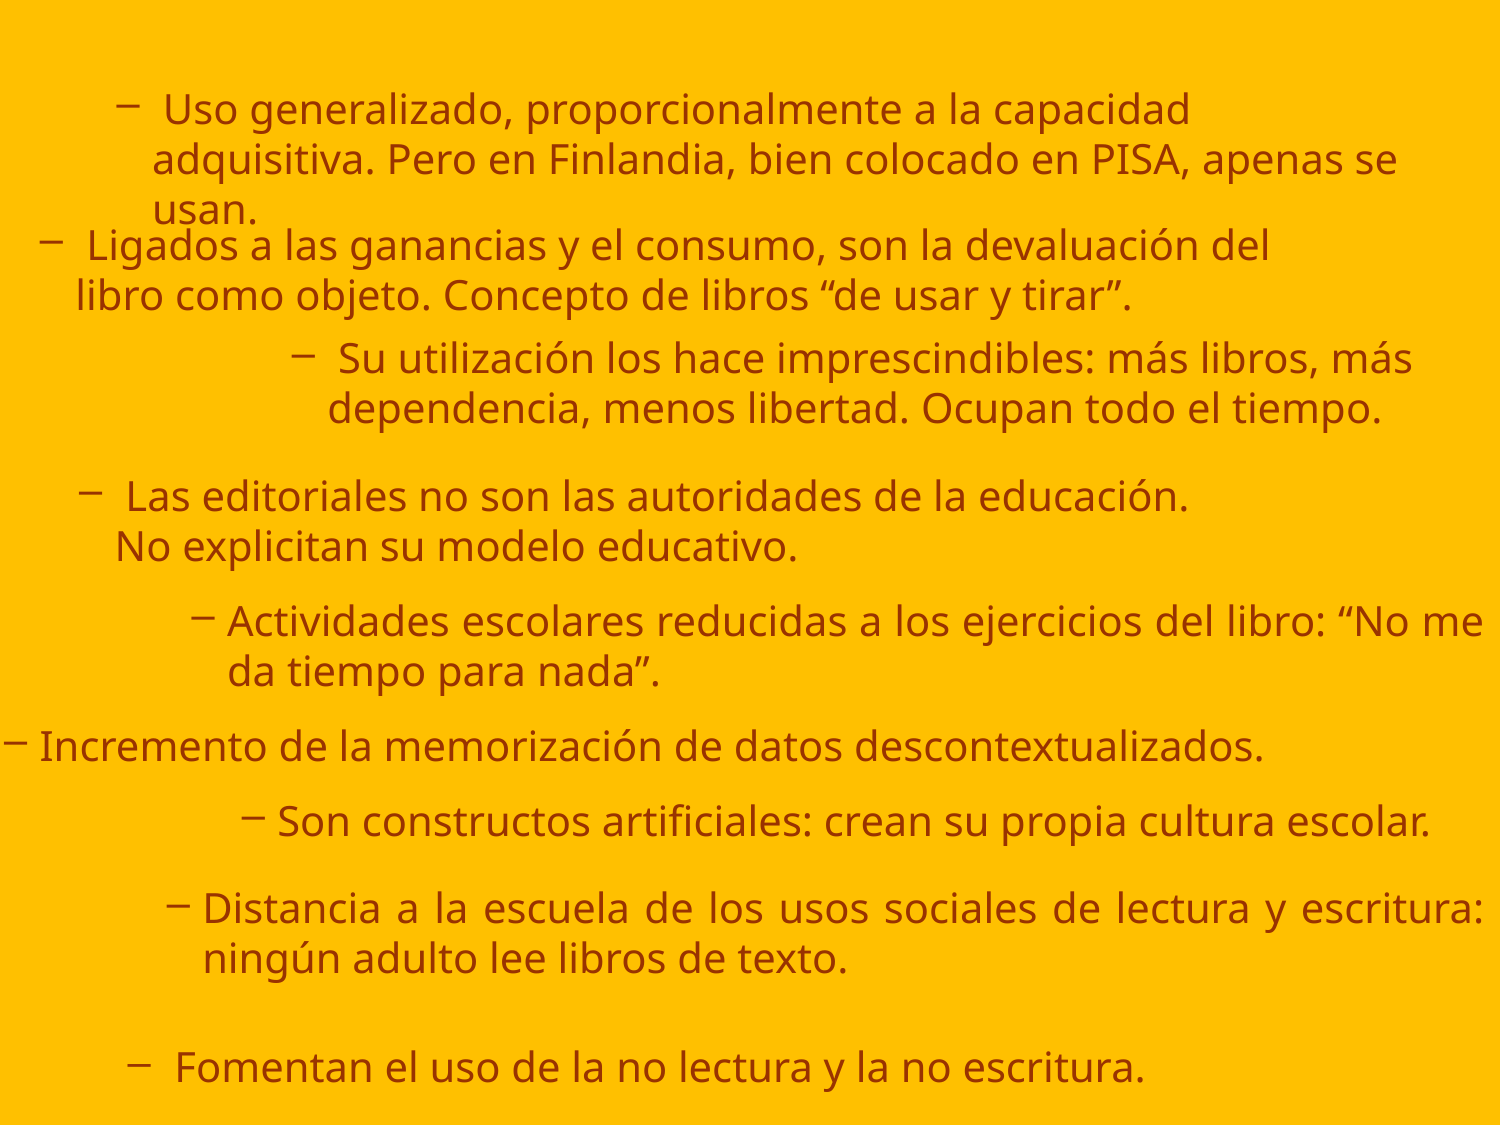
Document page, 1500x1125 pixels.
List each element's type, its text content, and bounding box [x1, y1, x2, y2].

text_box Actividades escolares reducidas a los ejercicios del libro: “No me da tiempo para nada”. [137, 587, 1500, 703]
text_box Incremento de la memorización de datos descontextualizados. [0, 712, 1288, 778]
text_box Las editoriales no son las autoridades de la educación. No explicitan su modelo educativo. [24, 462, 1238, 578]
text_box Son constructos artificiales: crean su propia cultura escolar. [187, 787, 1500, 853]
title Ligados a las ganancias y el consumo, son la devaluación del libro como objeto. Concepto de libros “de usar y tirar”. [24, 200, 1375, 338]
text_box Uso generalizado, proporcionalmente a la capacidad adquisitiva. Pero en Finlandia, bien colocado en PISA, apenas se usan. [62, 75, 1425, 240]
text_box Su utilización los hace imprescindibles: más libros, más dependencia, menos libertad. Ocupan todo el tiempo. [237, 324, 1463, 440]
text_box Distancia a la escuela de los usos sociales de lectura y escritura: ningún adulto lee libros de texto. [112, 874, 1500, 990]
list Fomentan el uso de la no lectura y la no escritura. [37, 1025, 1438, 1125]
